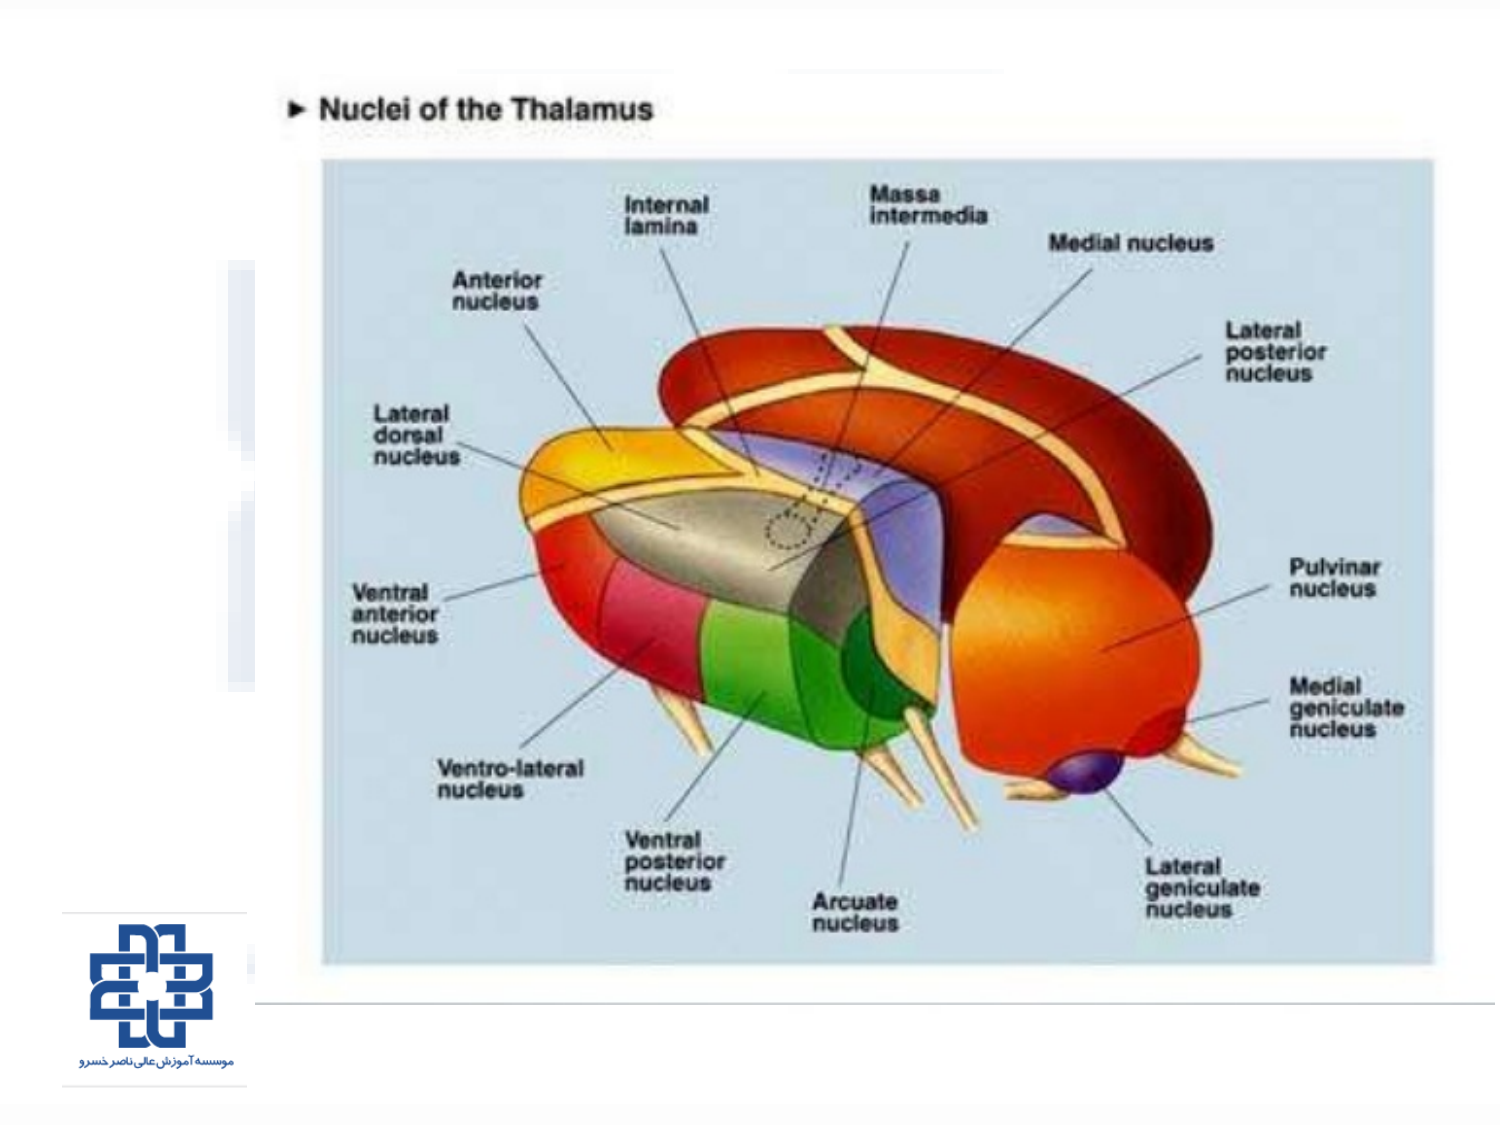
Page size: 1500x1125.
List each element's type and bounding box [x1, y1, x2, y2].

picture [62, 912, 247, 1088]
list [255, 74, 1495, 1006]
